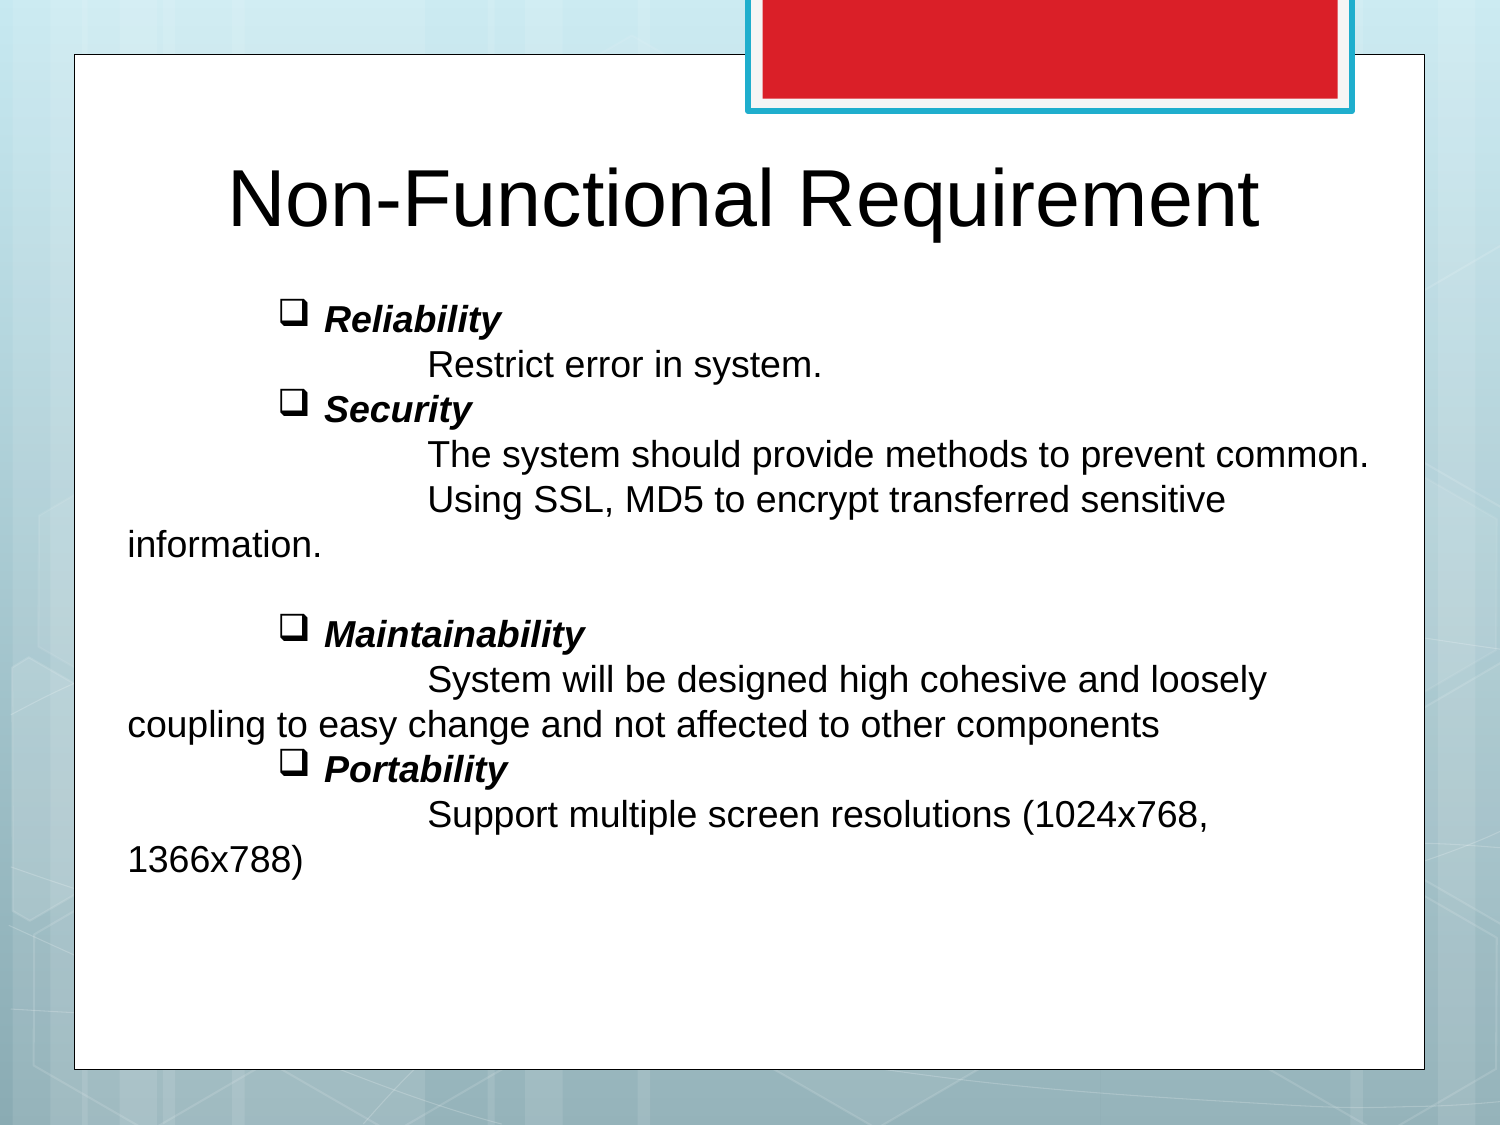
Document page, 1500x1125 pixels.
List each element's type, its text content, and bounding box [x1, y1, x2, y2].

title Non-Functional Requirement [212, 137, 1338, 250]
text_box Reliability Restrict error in system. Security The system should provide methods to prevent common. Using SSL, MD5 to encrypt transferred sensitive information. Maintainability System will be designed high cohesive and loosely coupling to easy change and not affected to other components Portability Support multiple screen resolutions (1024x768, 1366x788) [112, 287, 1400, 933]
